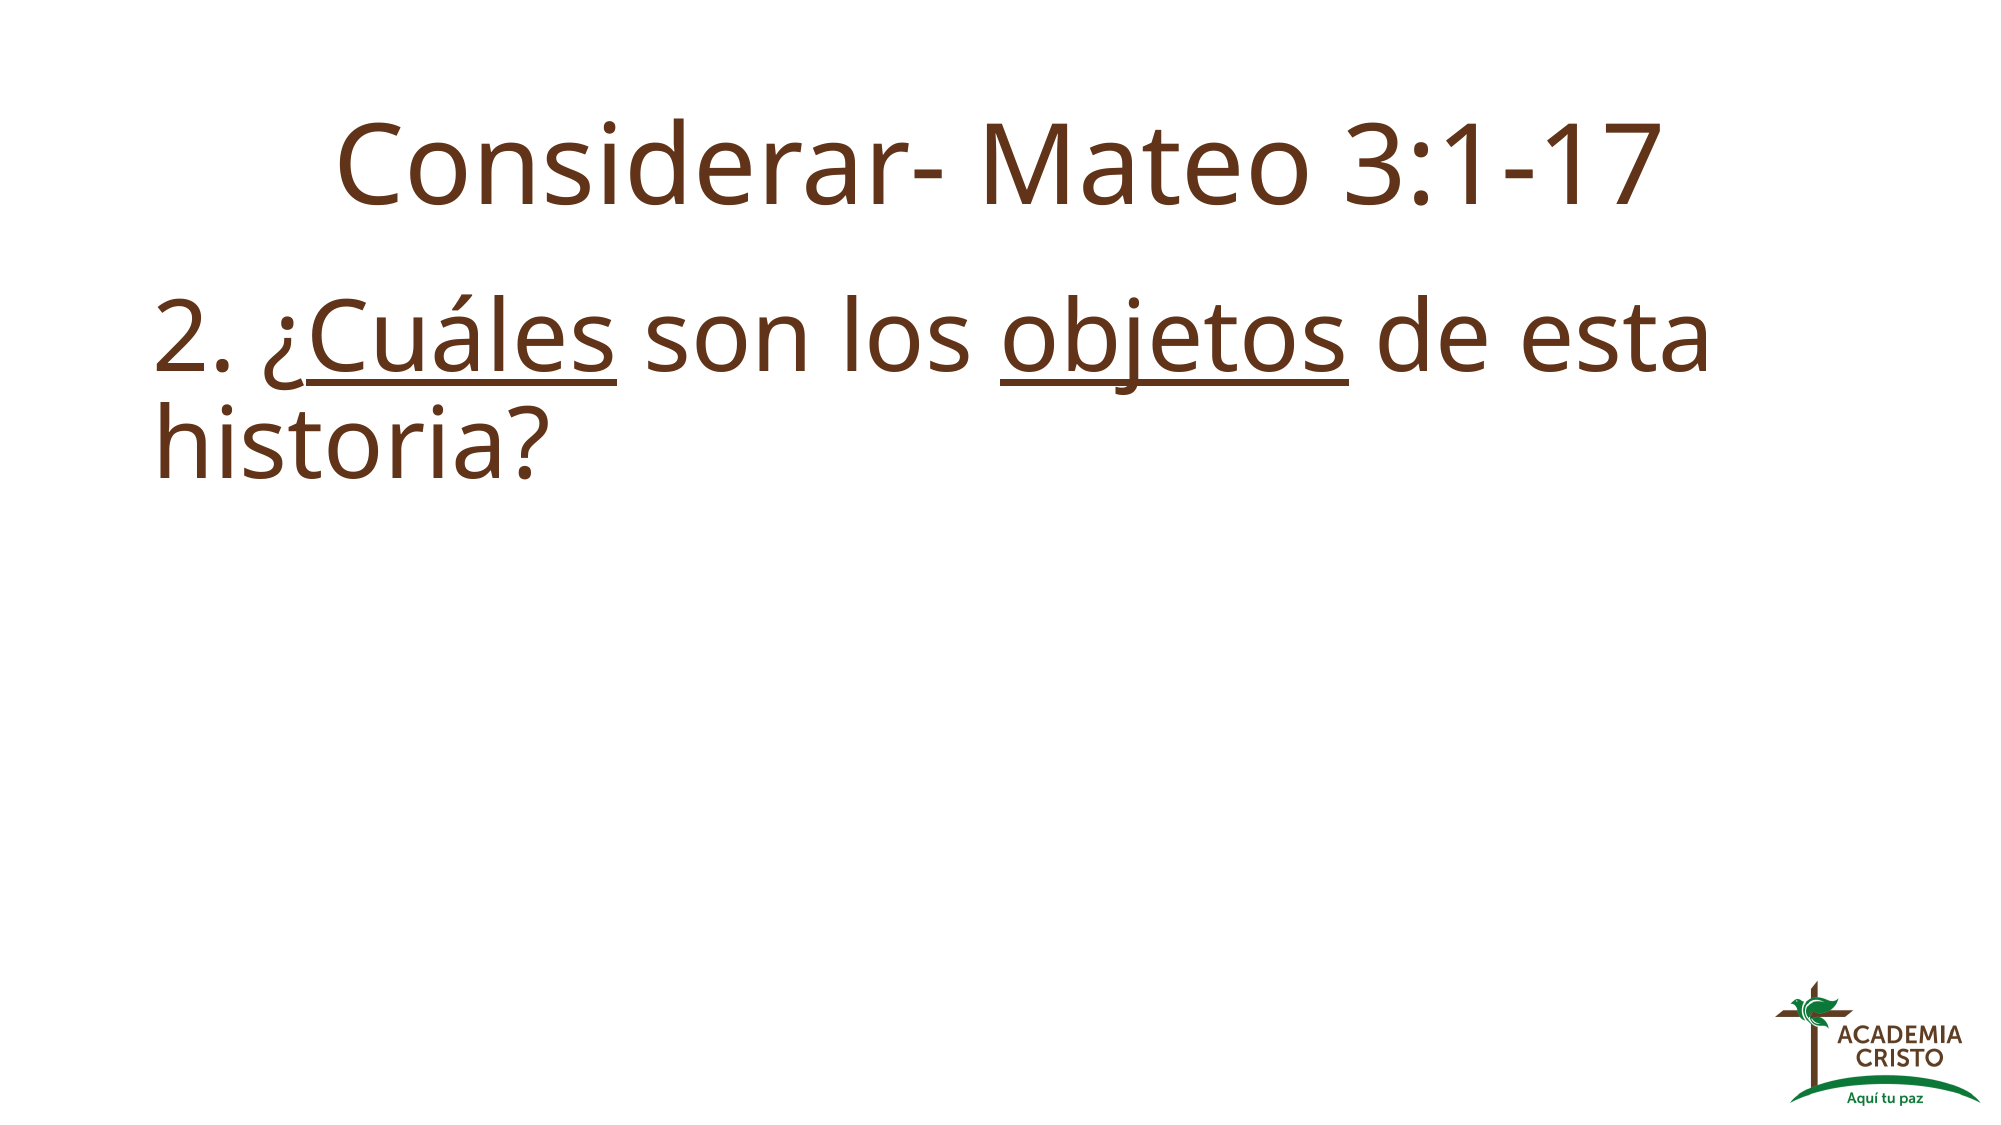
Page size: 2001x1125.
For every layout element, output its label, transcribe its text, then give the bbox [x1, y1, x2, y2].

picture [1759, 972, 2000, 1125]
list 2. ¿Cuáles son los objetos de esta historia? [137, 277, 1793, 1014]
title Considerar- Mateo 3:1-17 [137, 59, 1863, 278]
